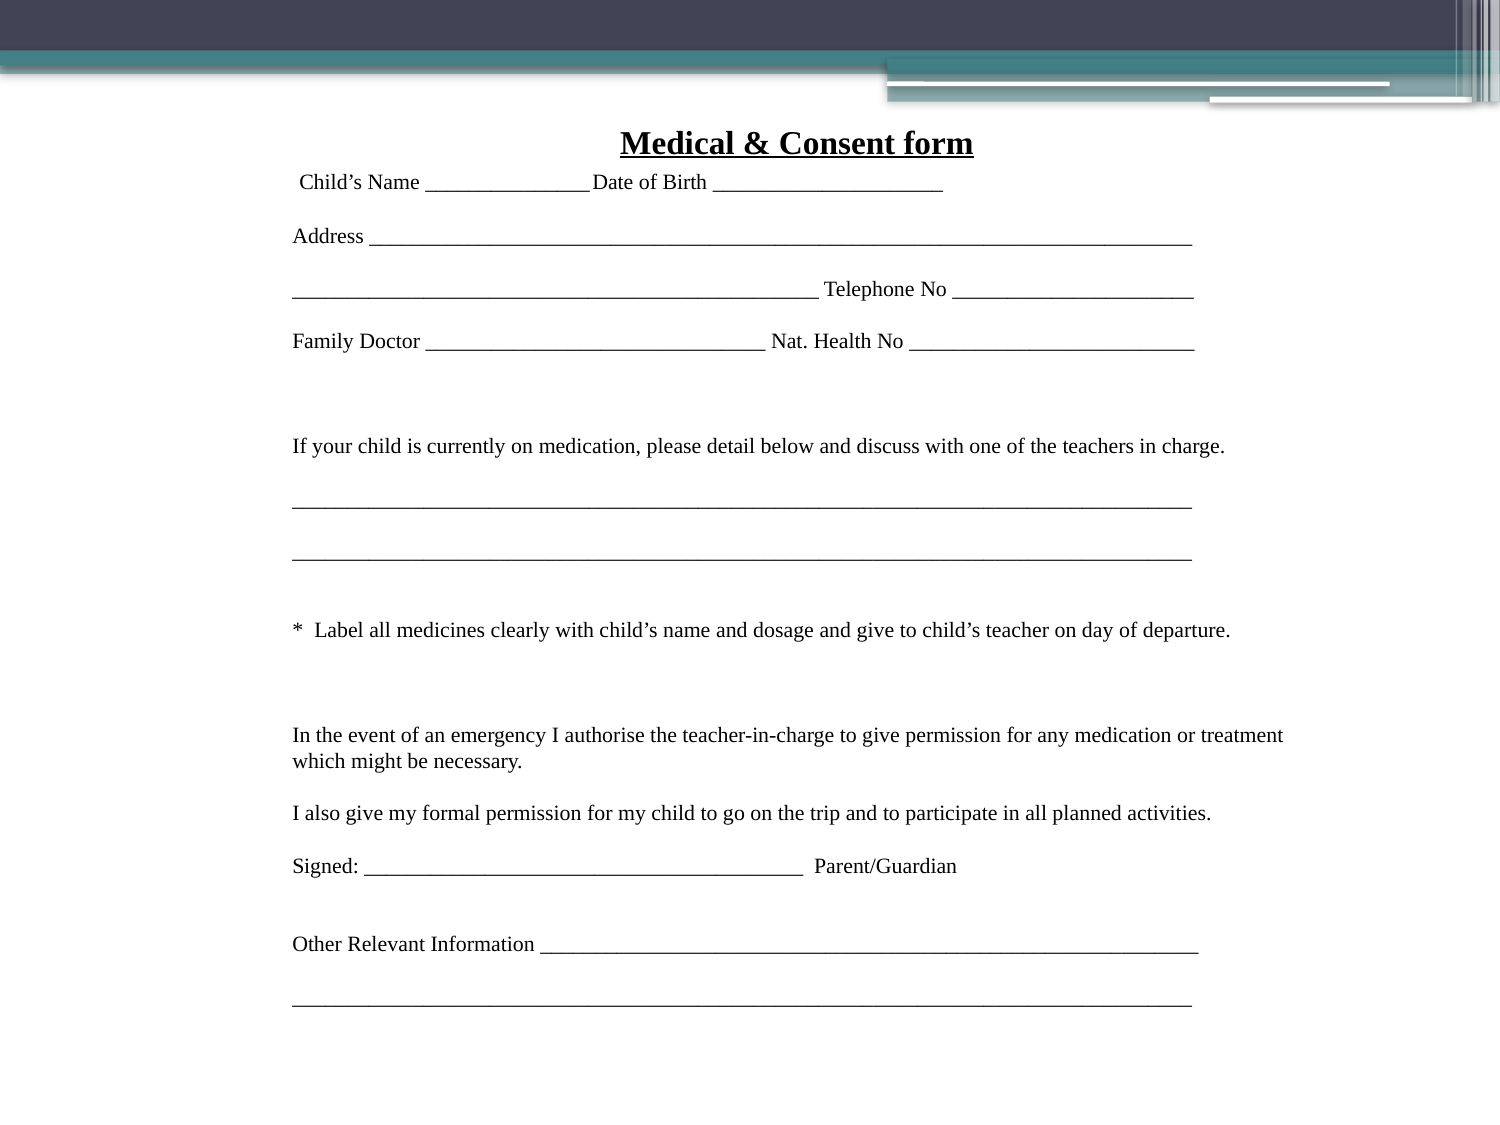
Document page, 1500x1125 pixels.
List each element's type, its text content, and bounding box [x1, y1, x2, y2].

text_box Medical & Consent form Child’s Name _______________ Date of Birth _____________________ Address ___________________________________________________________________________ ________________________________________________ Telephone No ______________________ Family Doctor _______________________________ Nat. Health No __________________________ If your child is currently on medication, please detail below and discuss with one of the teachers in charge. __________________________________________________________________________________ __________________________________________________________________________________ * Label all medicines clearly with child’s name and dosage and give to child’s teacher on day of departure. In the event of an emergency I authorise the teacher-in-charge to give permission for any medication or treatment which might be necessary. I also give my formal permission for my child to go on the trip and to participate in all planned activities. Signed: ________________________________________ Parent/Guardian Other Relevant Information ____________________________________________________________ __________________________________________________________________________________ [277, 113, 1317, 1043]
